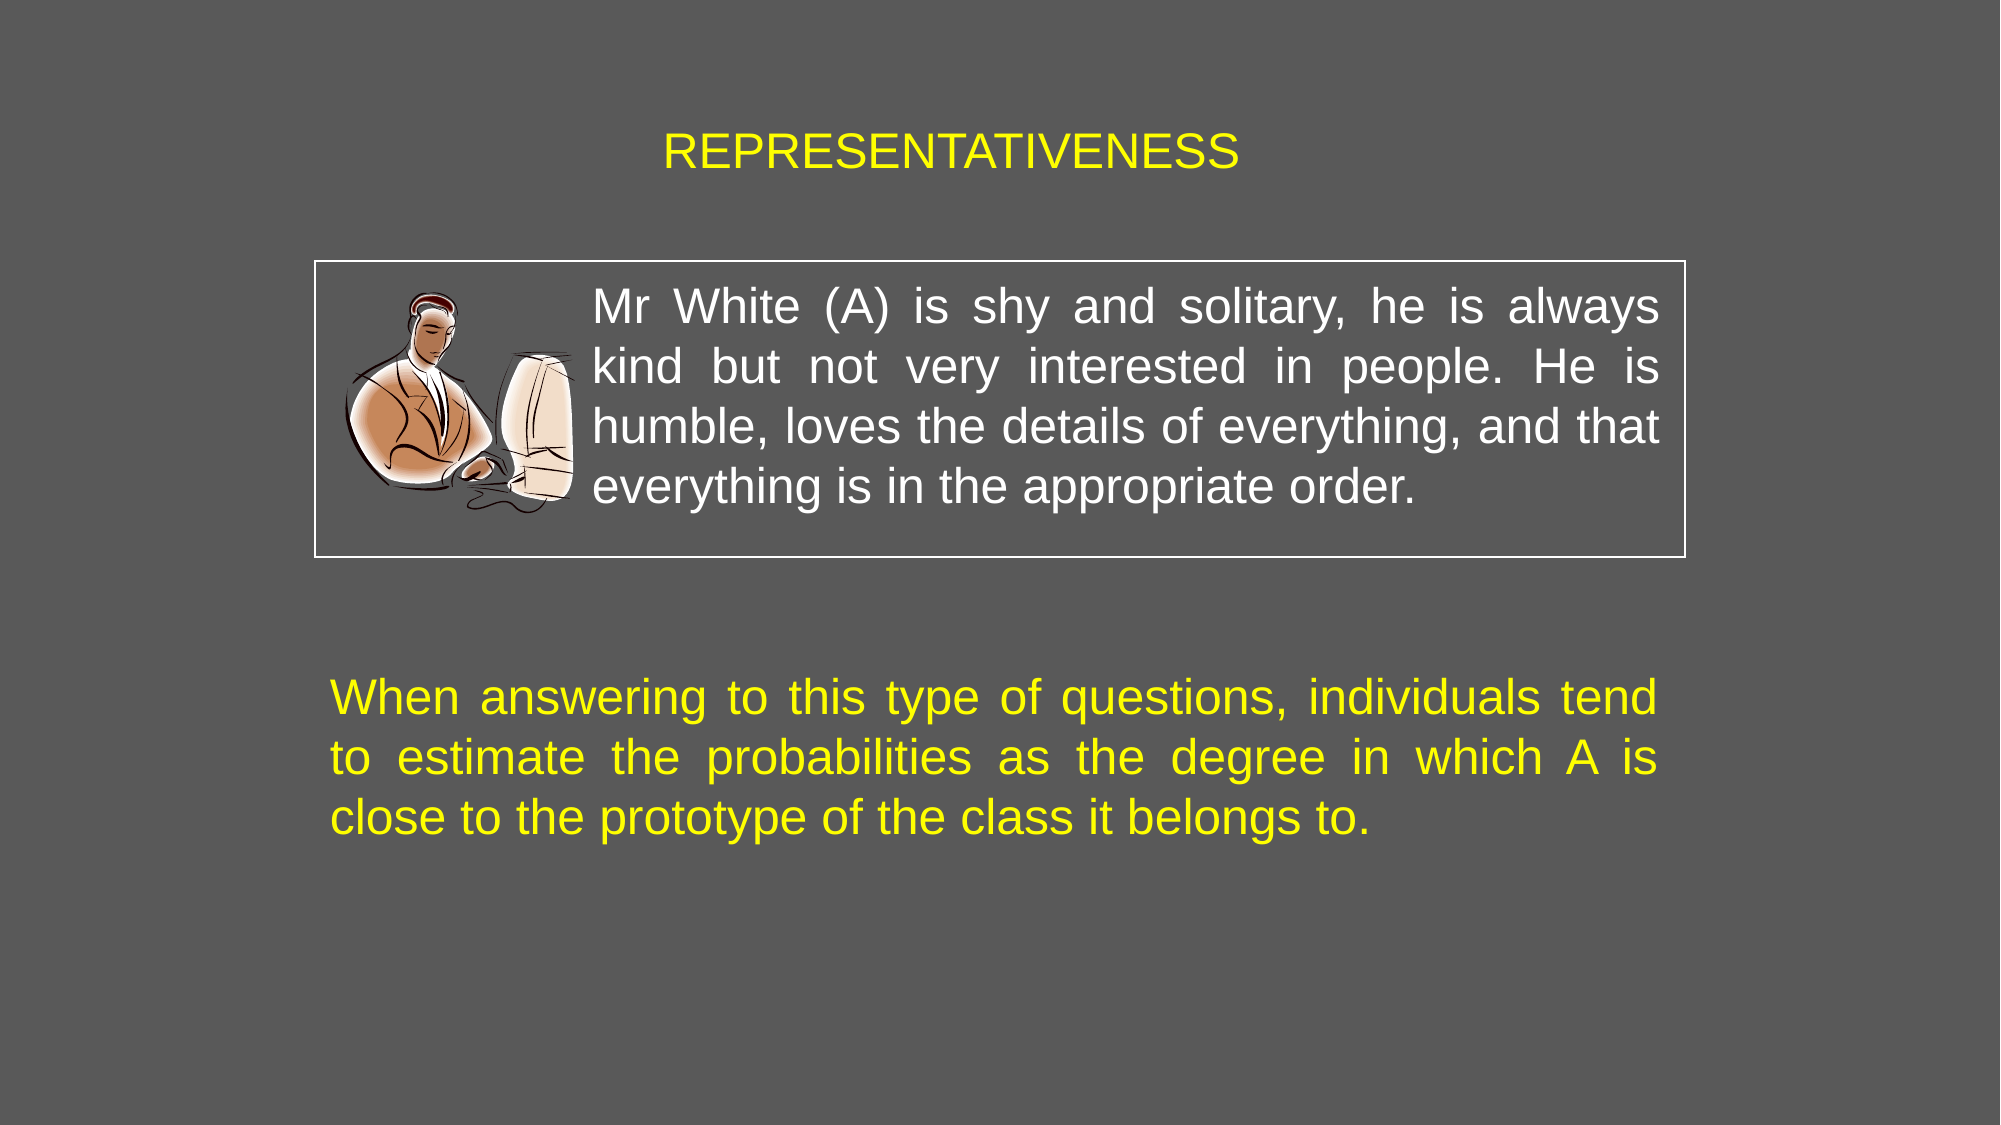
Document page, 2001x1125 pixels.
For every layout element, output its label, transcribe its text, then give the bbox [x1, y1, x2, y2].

text_box When answering to this type of questions, individuals tend to estimate the probabilities as the degree in which A is close to the prototype of the class it belongs to. [315, 656, 1674, 852]
text_box REPRESENTATIVENESS [647, 110, 1298, 194]
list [338, 290, 575, 516]
text_box [315, 261, 1686, 557]
